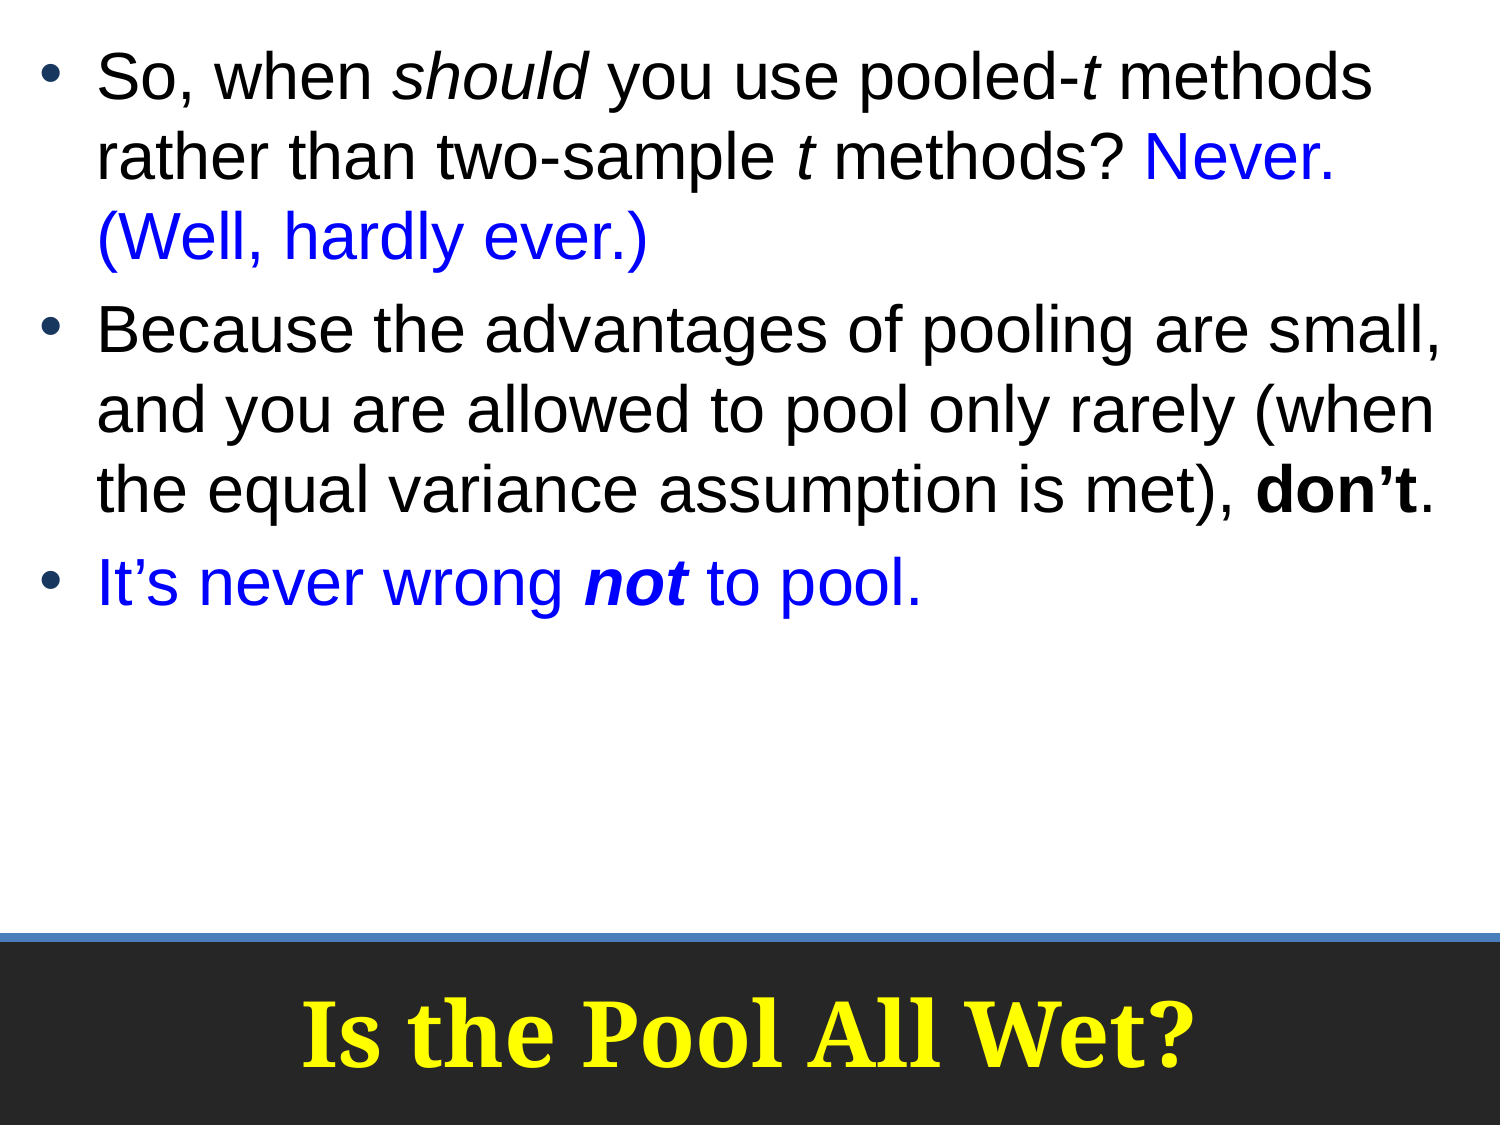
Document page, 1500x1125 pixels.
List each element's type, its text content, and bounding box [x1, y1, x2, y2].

list So, when should you use pooled-t methods rather than two-sample t methods? Never. (Well, hardly ever.) Because the advantages of pooling are small, and you are allowed to pool only rarely (when the equal variance assumption is met), don’t. It’s never wrong not to pool. [24, 24, 1475, 913]
title Is the Pool All Wet? [37, 937, 1463, 1125]
